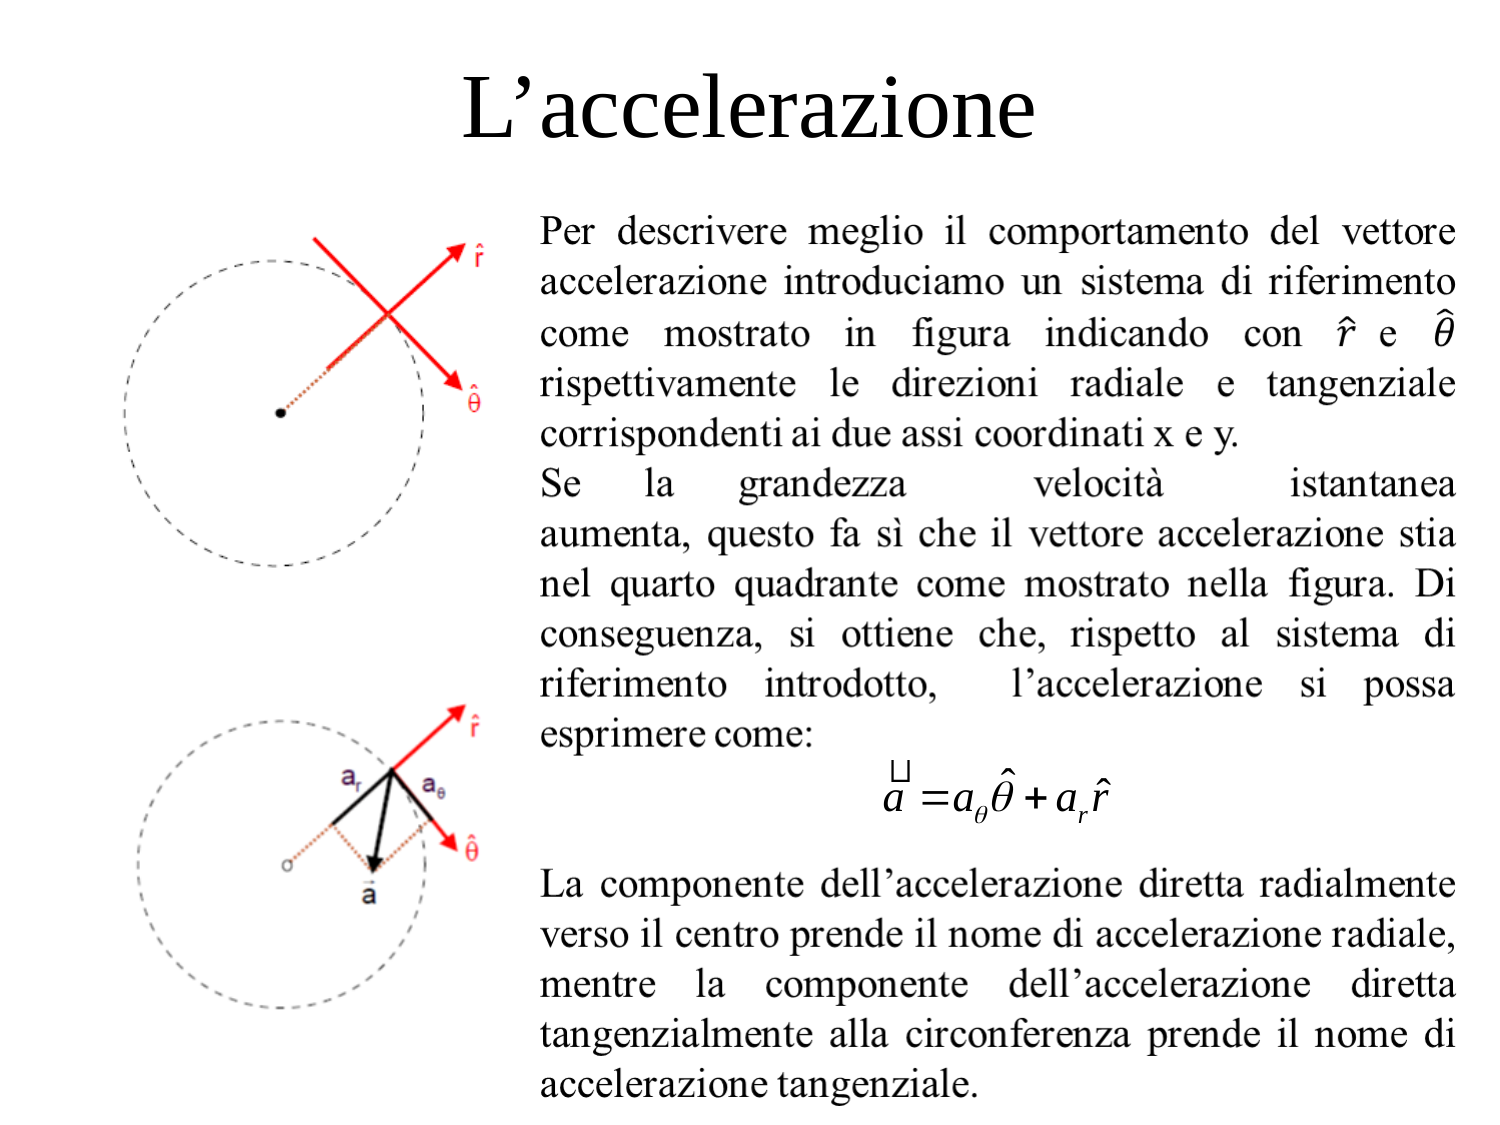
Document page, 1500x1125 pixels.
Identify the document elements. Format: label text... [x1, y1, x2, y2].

picture [100, 207, 509, 583]
picture [875, 759, 1121, 835]
picture [100, 692, 509, 1026]
title L’accelerazione [112, 7, 1388, 195]
text_box [525, 196, 1471, 1123]
